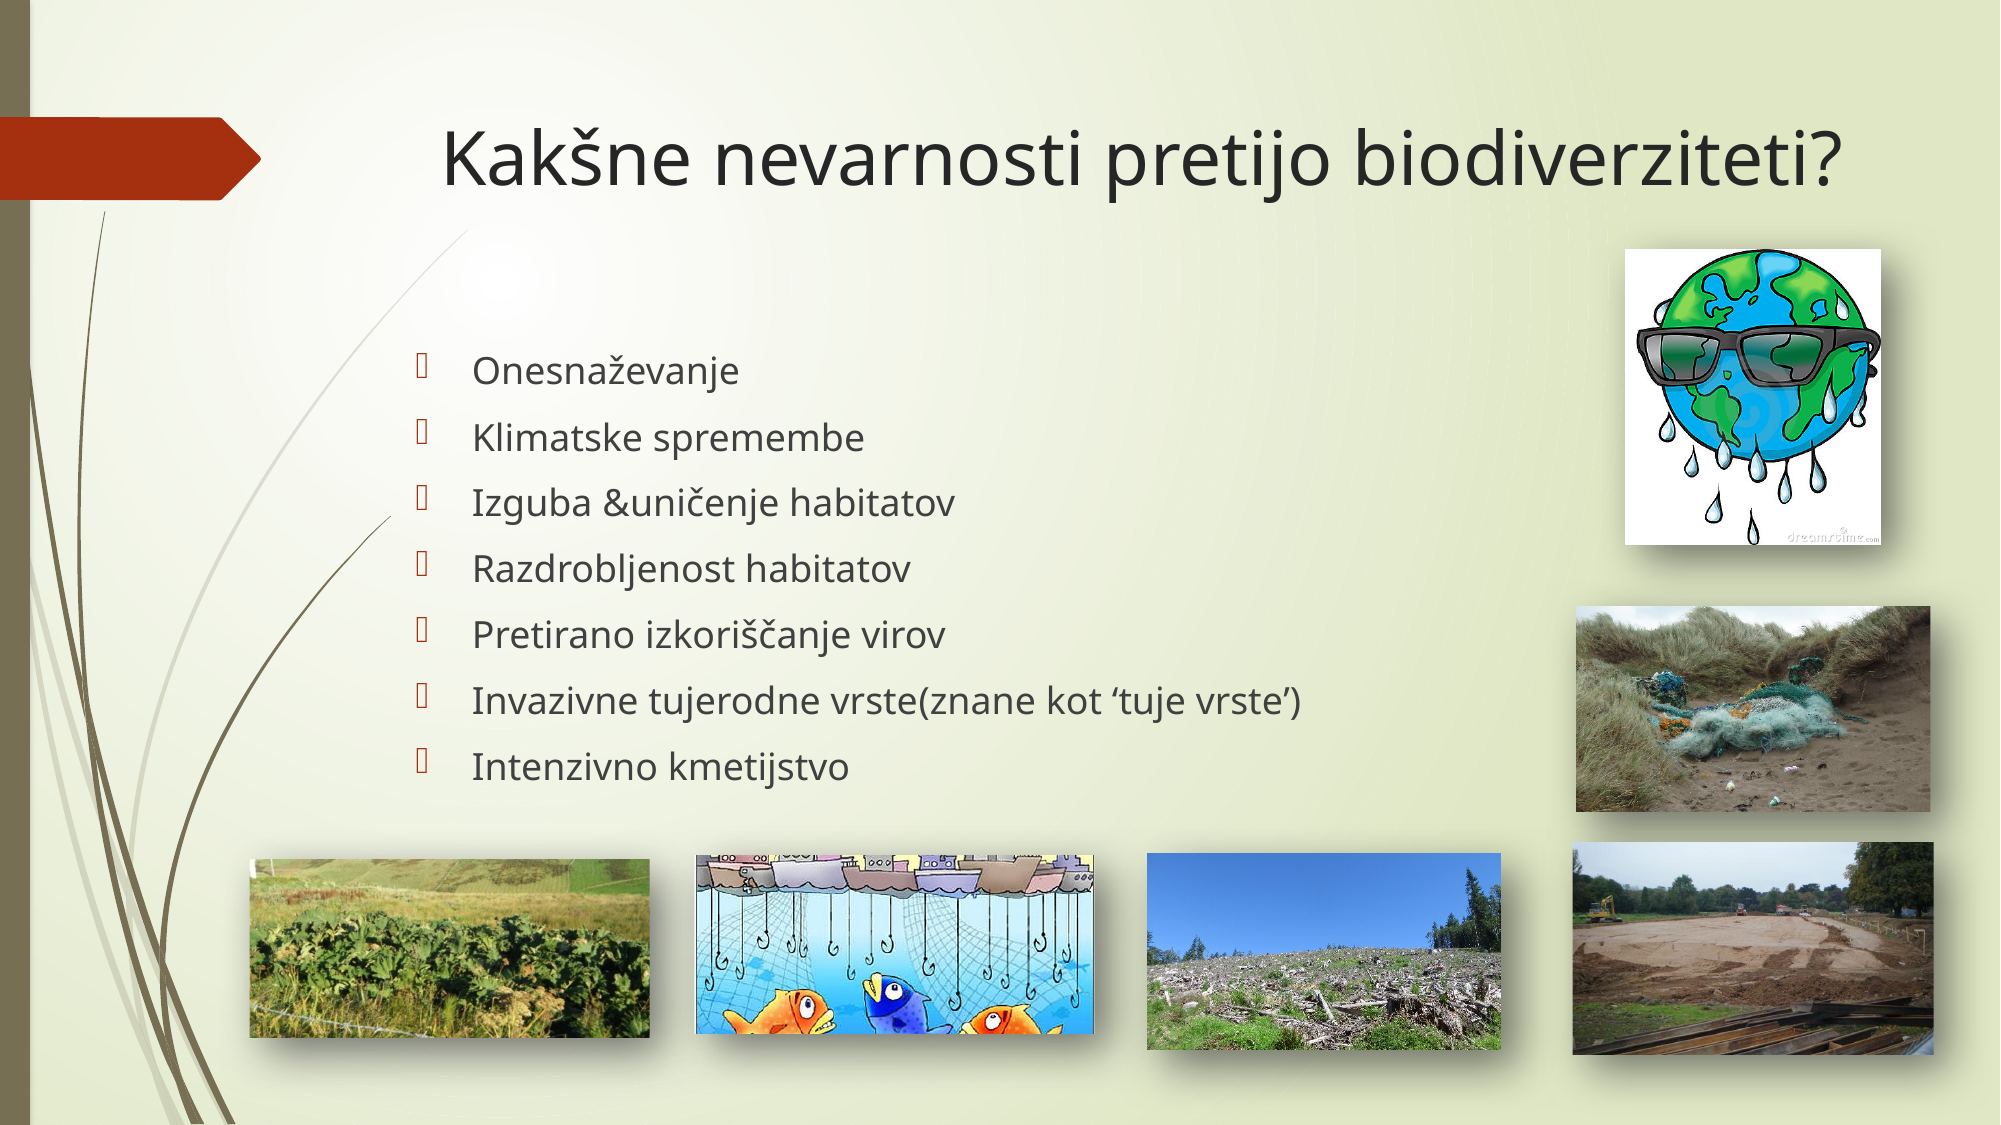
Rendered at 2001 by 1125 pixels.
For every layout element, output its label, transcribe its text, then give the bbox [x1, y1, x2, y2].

picture [1138, 853, 1502, 1050]
picture [249, 858, 650, 1038]
list Onesnaževanje Klimatske spremembe Izguba &uničenje habitatov Razdrobljenost habitatov Pretirano izkoriščanje virov Invazivne tujerodne vrste(znane kot ‘tuje vrste’) Intenzivno kmetijstvo [400, 340, 1627, 869]
picture [1575, 606, 1931, 813]
title Kakšne nevarnosti pretijo biodiverziteti? [425, 102, 1888, 313]
picture [694, 855, 1095, 1034]
picture [1572, 842, 1934, 1055]
picture [1625, 249, 1881, 546]
